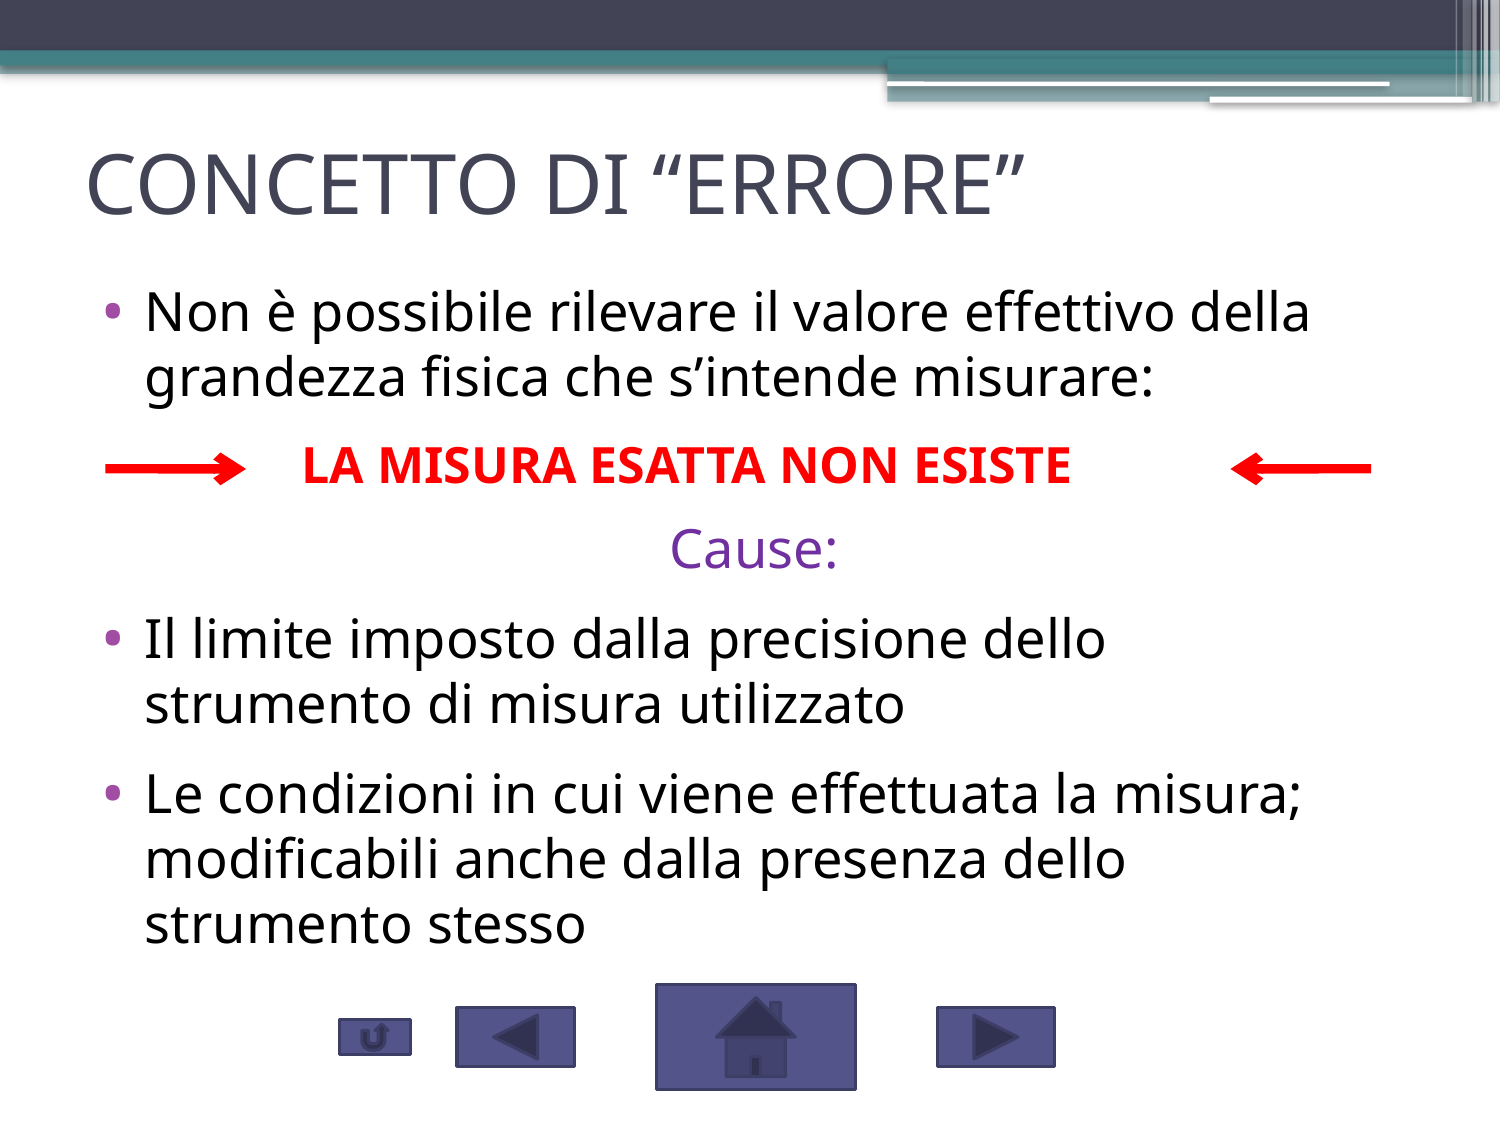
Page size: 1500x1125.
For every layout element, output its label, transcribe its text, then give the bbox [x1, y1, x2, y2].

list Non è possibile rilevare il valore effettivo della grandezza fisica che s’intende misurare: LA MISURA ESATTA NON ESISTE Cause: Il limite imposto dalla precisione dello strumento di misura utilizzato Le condizioni in cui viene effettuata la misura; modificabili anche dalla presenza dello strumento stesso [70, 269, 1421, 1043]
text_box [455, 1006, 576, 1068]
text_box [338, 1018, 412, 1056]
text_box [936, 1006, 1056, 1068]
title CONCETTO DI “ERRORE” [70, 93, 1421, 269]
text_box [655, 983, 857, 1091]
